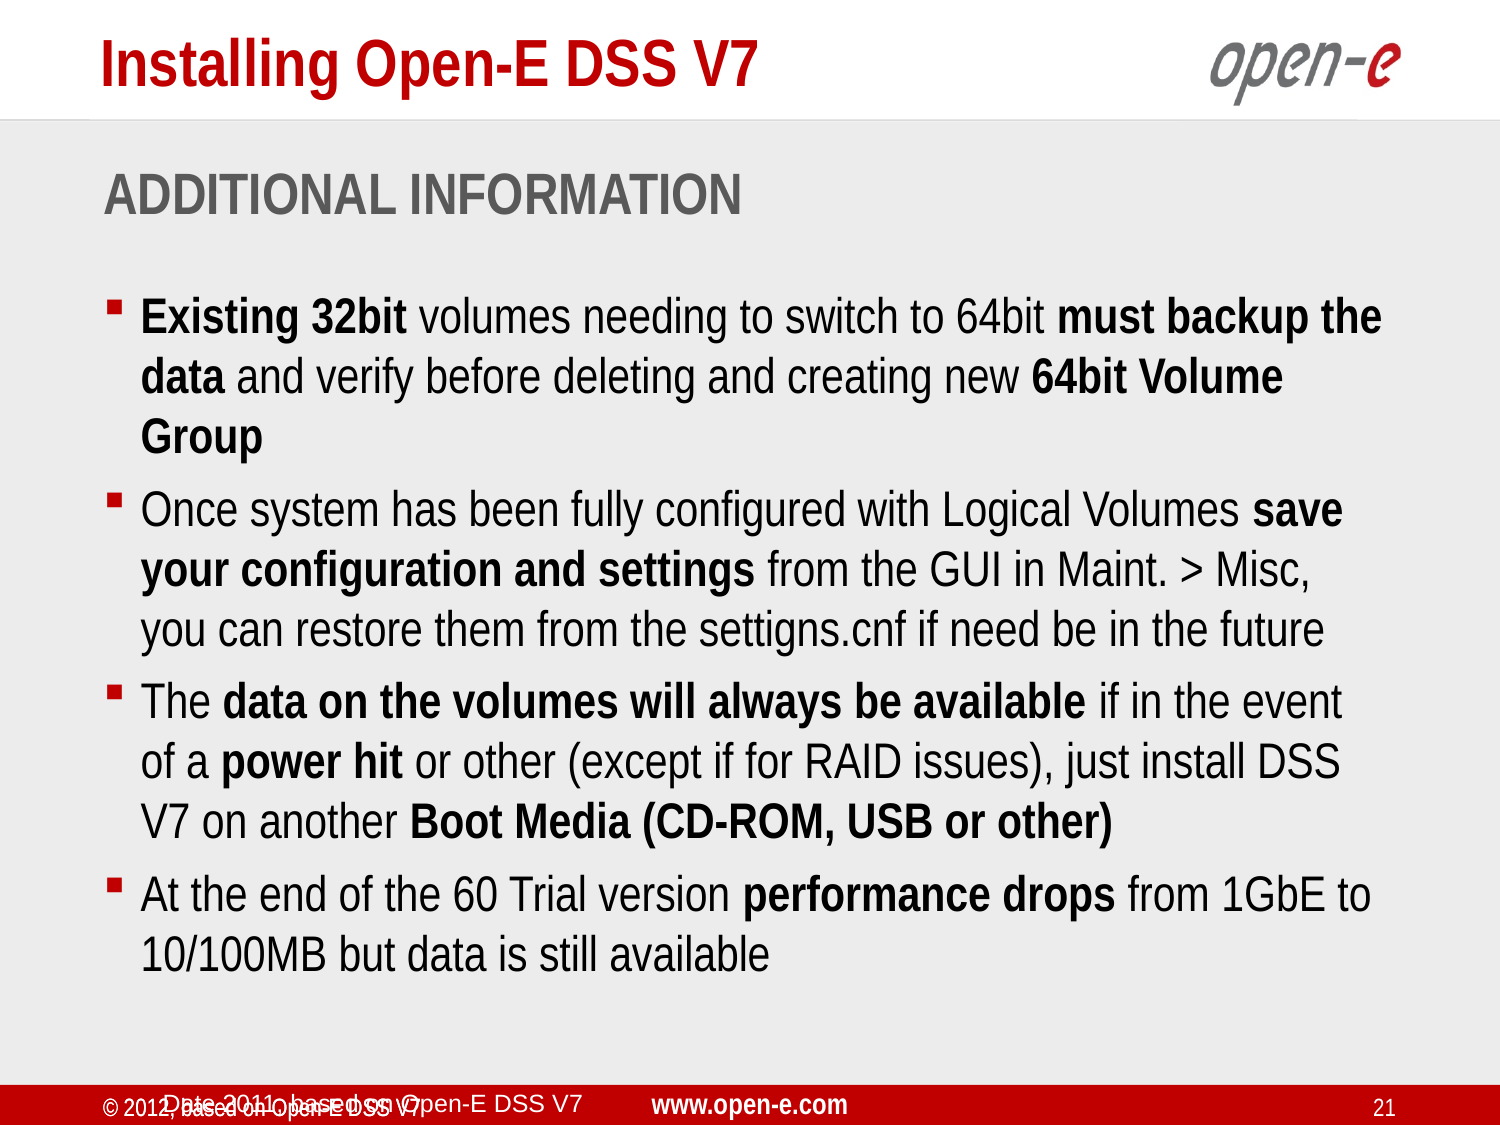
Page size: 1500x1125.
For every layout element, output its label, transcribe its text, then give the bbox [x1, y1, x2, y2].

text_box Additional Information Existing 32bit volumes needing to switch to 64bit must backup the data and verify before deleting and creating new 64bit Volume Group Once system has been fully configured with Logical Volumes save your configuration and settings from the GUI in Maint. > Misc, you can restore them from the settigns.cnf if need be in the future The data on the volumes will always be available if in the event of a power hit or other (except if for RAID issues), just install DSS V7 on another Boot Media (CD-ROM, USB or other) At the end of the 60 Trial version performance drops from 1GbE to 10/100MB but data is still available [88, 149, 1400, 989]
text_box Installing Open-E DSS V7 [100, 19, 1449, 100]
text_box Date 2011, based on Open-E DSS V7 [147, 1079, 1156, 1125]
picture [1187, 100, 1424, 110]
